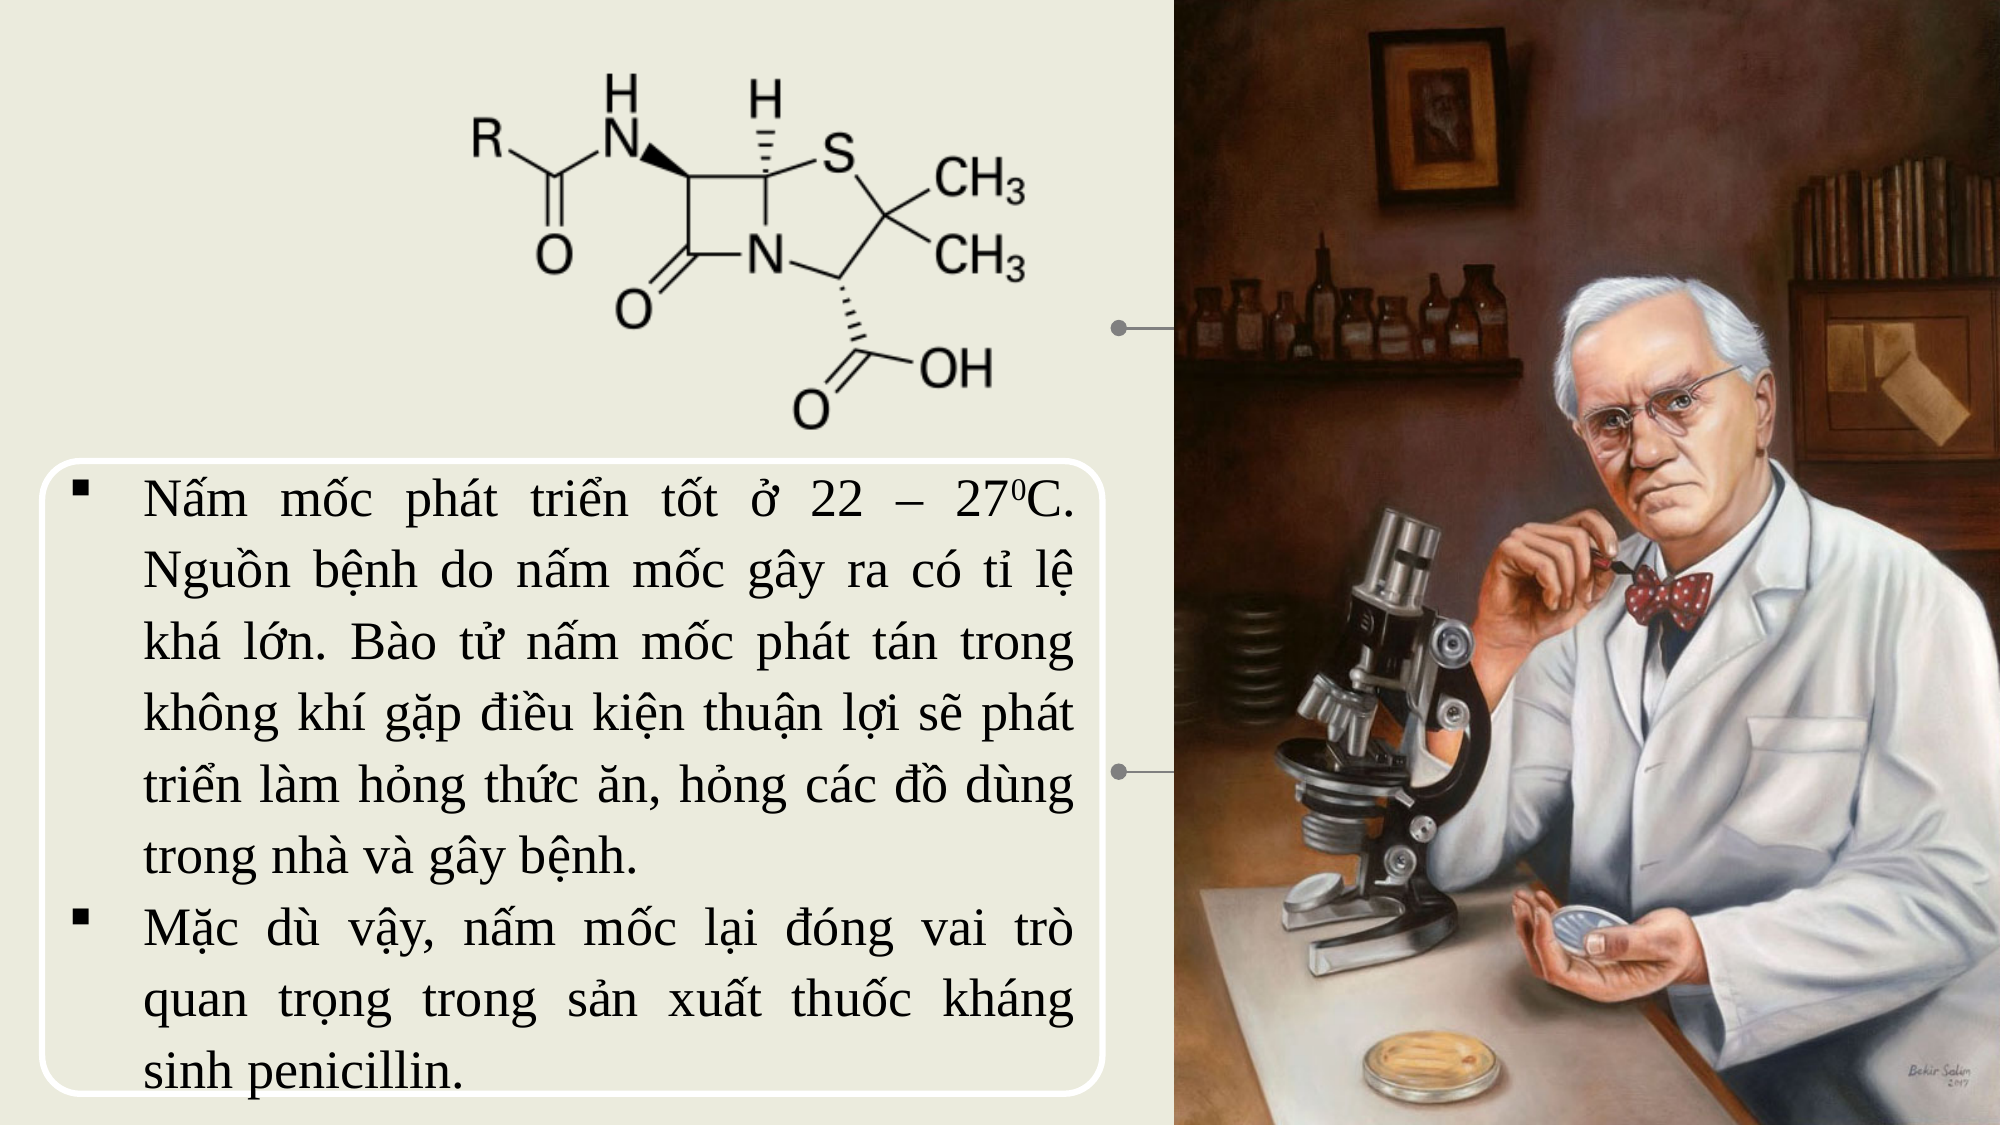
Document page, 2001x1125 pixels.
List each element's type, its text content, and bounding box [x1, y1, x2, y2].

text_box Nấm mốc phát triển tốt ở 22 – 270C. Nguồn bệnh do nấm mốc gây ra có tỉ lệ khá lớn. Bào tử nấm mốc phát tán trong không khí gặp điều kiện thuận lợi sẽ phát triển làm hỏng thức ăn, hỏng các đồ dùng trong nhà và gây bệnh. Mặc dù vậy, nấm mốc lại đóng vai trò quan trọng trong sản xuất thuốc kháng sinh penicillin. [41, 460, 1104, 1095]
picture [455, 55, 1044, 449]
picture [1174, 0, 2000, 1125]
